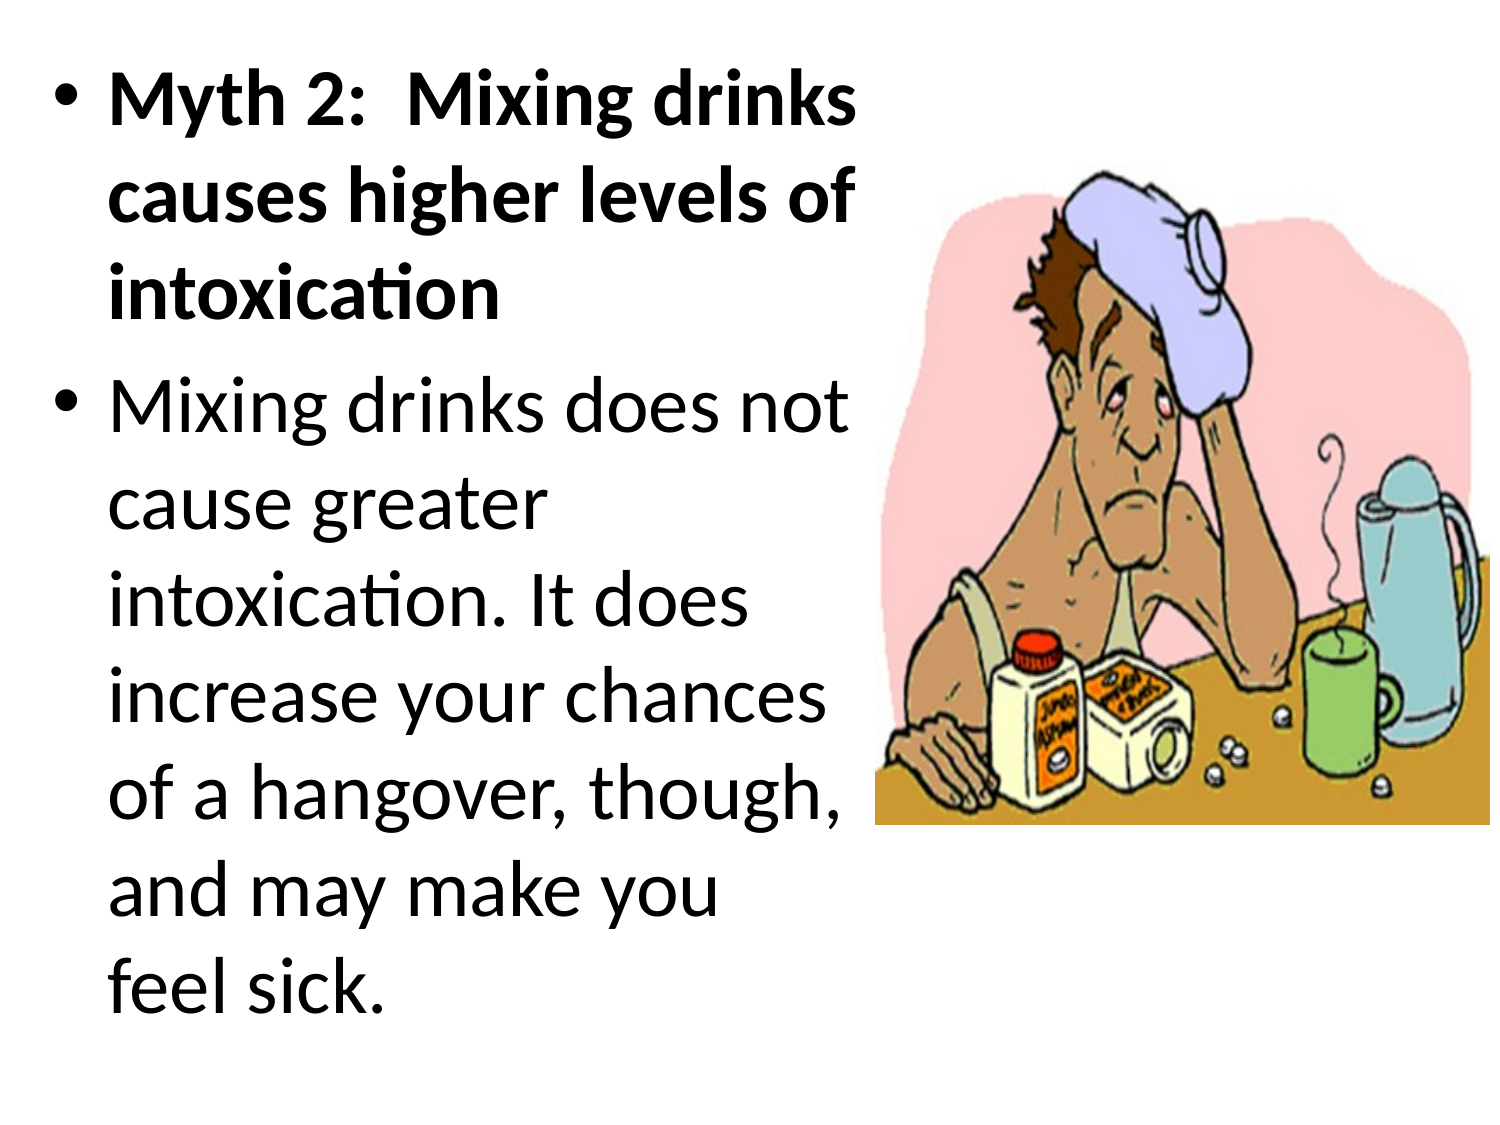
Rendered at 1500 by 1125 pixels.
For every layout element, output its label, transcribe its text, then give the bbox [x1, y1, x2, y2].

picture [874, 162, 1490, 826]
list Myth 2: Mixing drinks causes higher levels of intoxication Mixing drinks does not cause greater intoxication. It does increase your chances of a hangover, though, and may make you feel sick. [37, 37, 875, 1038]
